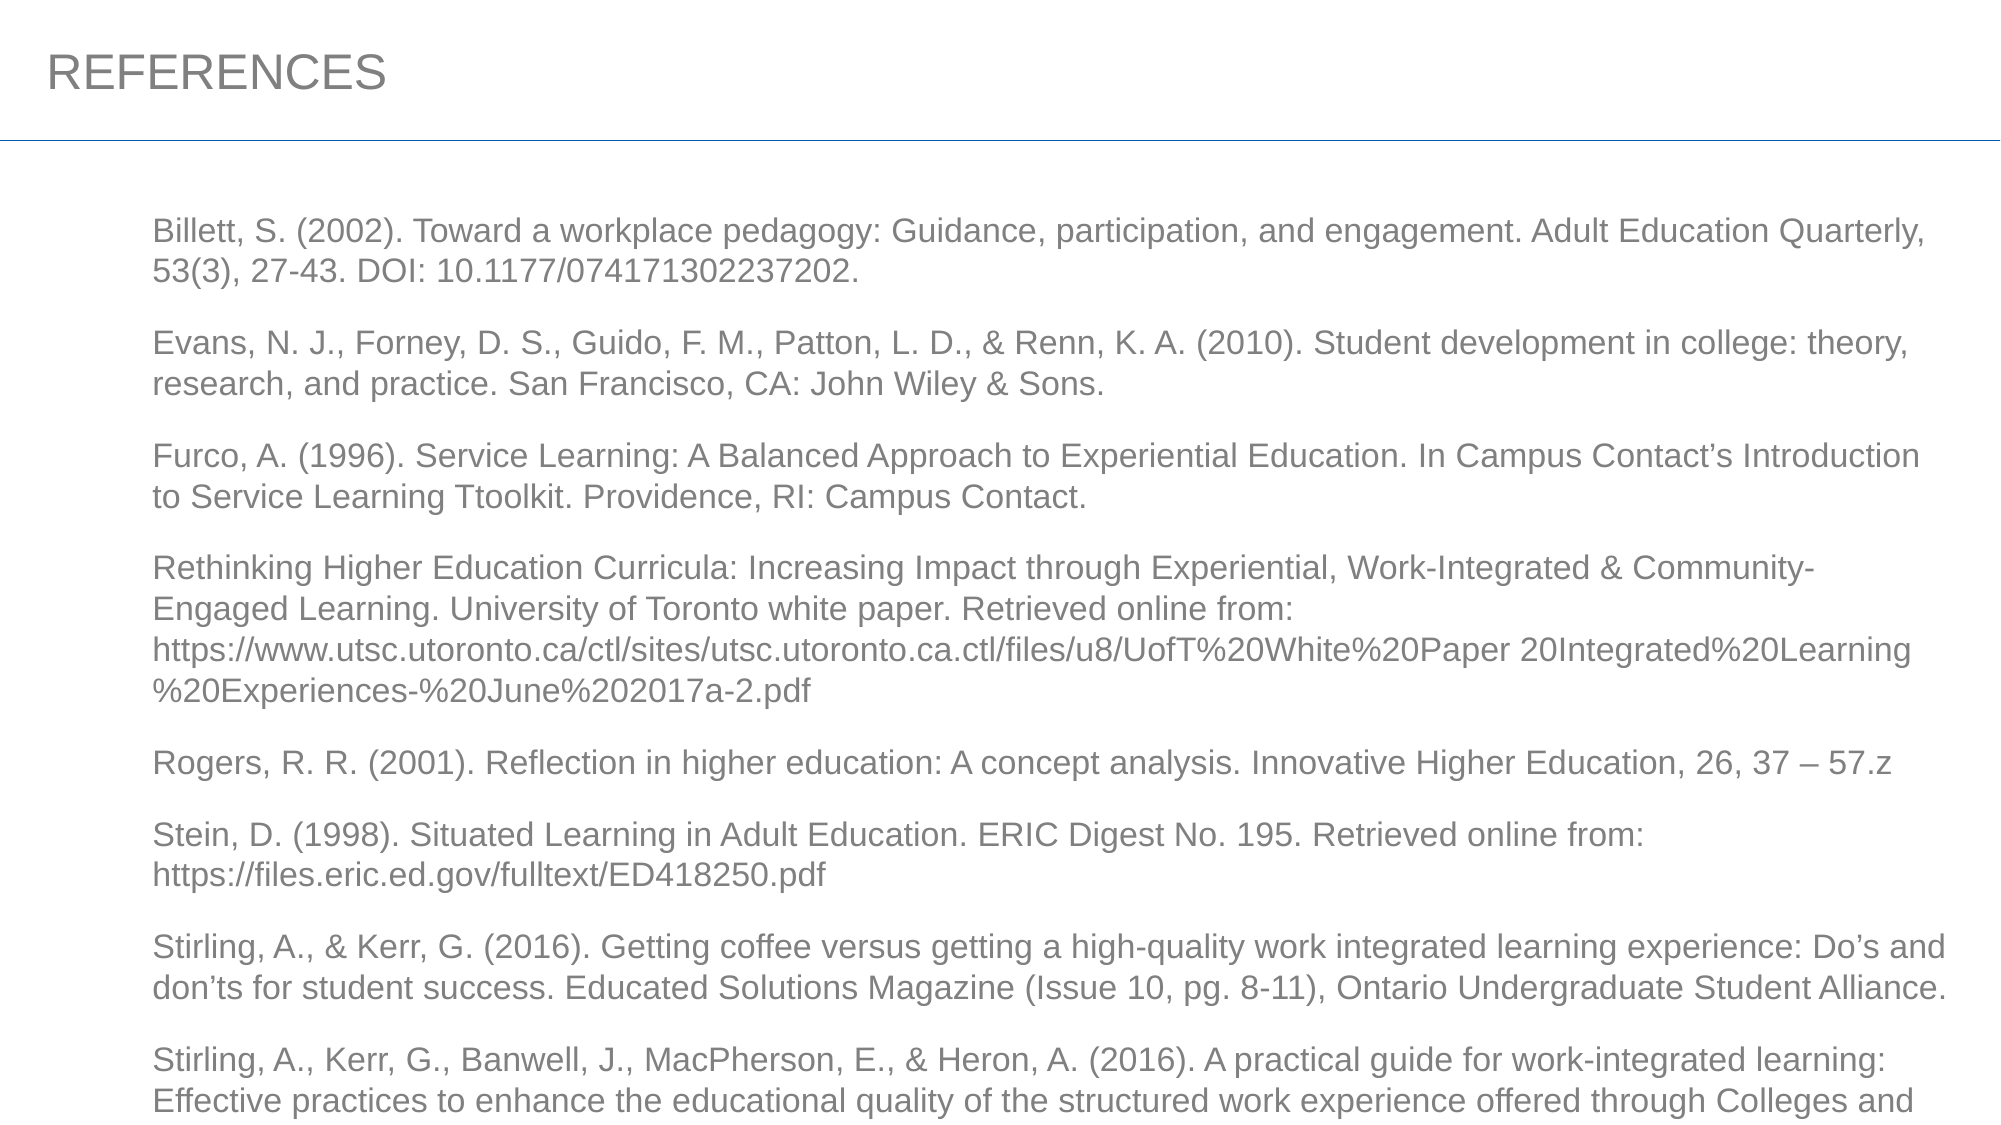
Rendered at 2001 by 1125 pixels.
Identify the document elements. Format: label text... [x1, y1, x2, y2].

title REFERENCES [31, 43, 1920, 105]
list Billett, S. (2002). Toward a workplace pedagogy: Guidance, participation, and engagement. Adult Education Quarterly, 53(3), 27-43. DOI: 10.1177/074171302237202. Evans, N. J., Forney, D. S., Guido, F. M., Patton, L. D., & Renn, K. A. (2010). Student development in college: theory, research, and practice. San Francisco, CA: John Wiley & Sons.​ Furco, A. (1996). Service Learning: A Balanced Approach to Experiential Education. In Campus Contact’s Introduction to Service Learning Ttoolkit. Providence, RI: Campus Contact. Rethinking Higher Education Curricula: Increasing Impact through Experiential, Work-Integrated & Community-Engaged Learning. University of Toronto white paper. Retrieved online from: https://www.utsc.utoronto.ca/ctl/sites/utsc.utoronto.ca.ctl/files/u8/UofT%20White%20Paper 20Integrated%20Learning%20Experiences-%20June%202017a-2.pdf Rogers, R. R. (2001). Reflection in higher education: A concept analysis. Innovative Higher Education, 26, 37 – 57.z Stein, D. (1998). Situated Learning in Adult Education. ERIC Digest No. 195. Retrieved online from: https://files.eric.ed.gov/fulltext/ED418250.pdf Stirling, A., & Kerr, G. (2016). Getting coffee versus getting a high-quality work integrated learning experience: Do’s and don’ts for student success. Educated Solutions Magazine (Issue 10, pg. 8-11), Ontario Undergraduate Student Alliance. Stirling, A., Kerr, G., Banwell, J., MacPherson, E., & Heron, A. (2016). A practical guide for work-integrated learning: Effective practices to enhance the educational quality of the structured work experience offered through Colleges and Universities. Toronto, ON: Higher Education Quality Council of Ontario/Education @ Work Ontario. [137, 200, 1969, 1125]
